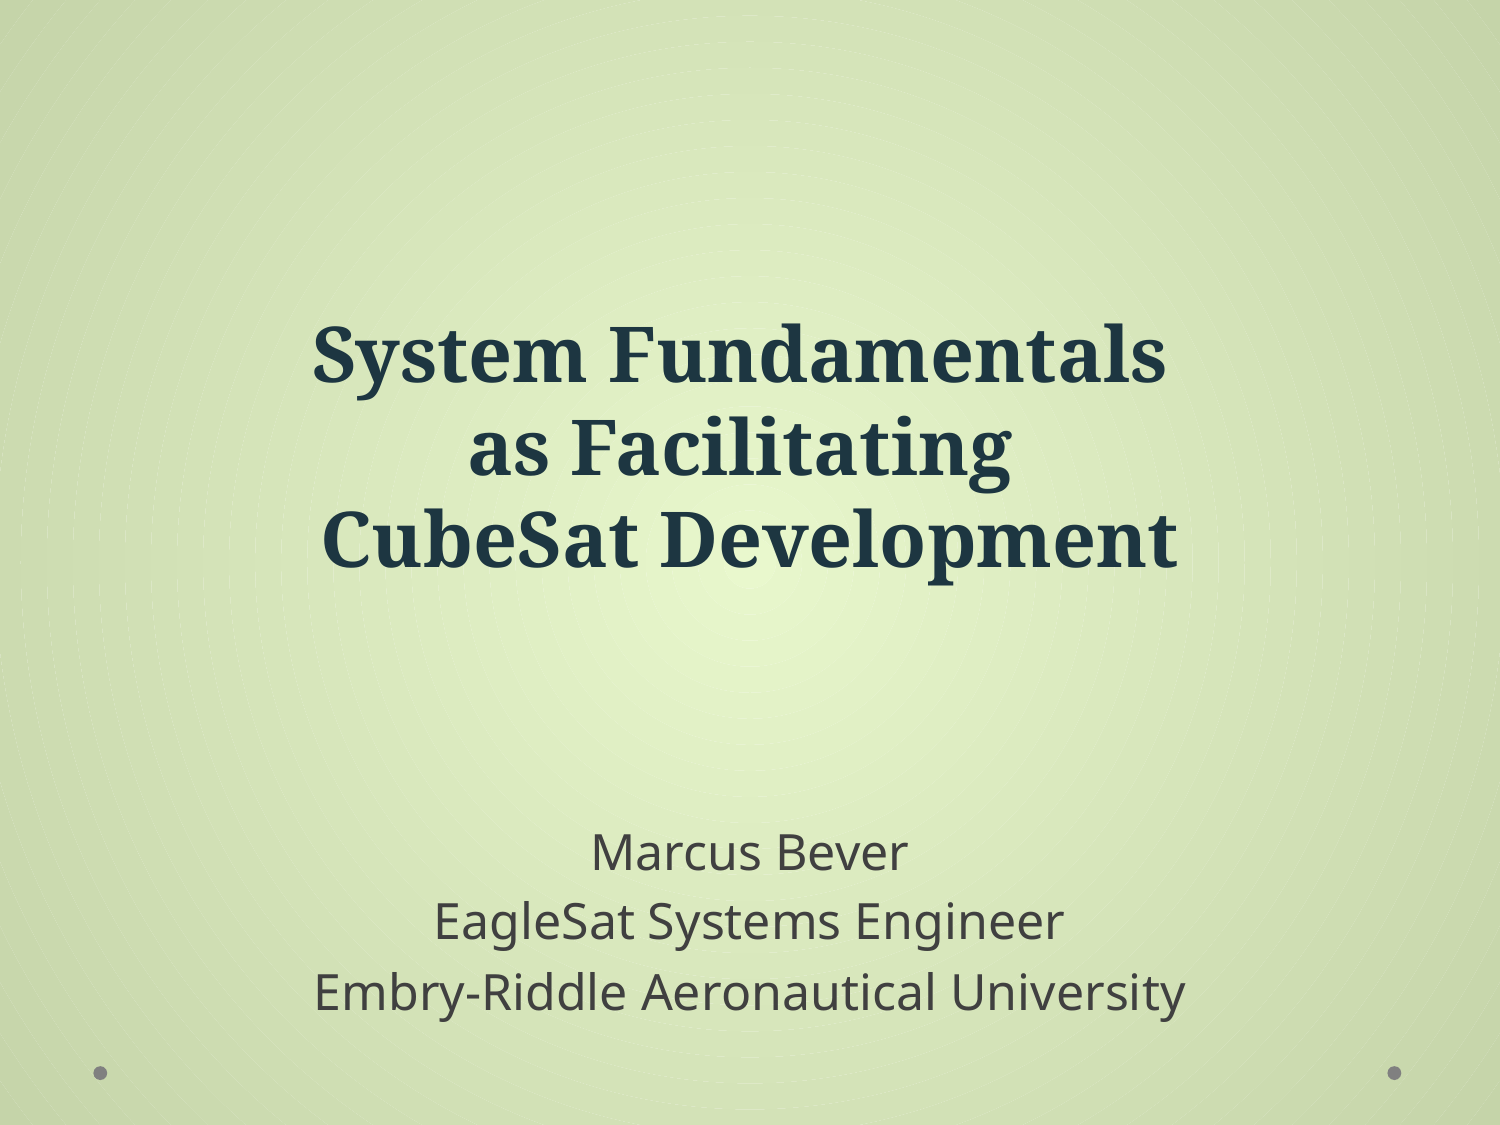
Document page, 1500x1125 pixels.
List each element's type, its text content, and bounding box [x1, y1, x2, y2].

subtitle Marcus Bever EagleSat Systems Engineer Embry-Riddle Aeronautical University [225, 812, 1275, 1013]
title System Fundamentals as Facilitating CubeSat Development [112, 312, 1388, 591]
